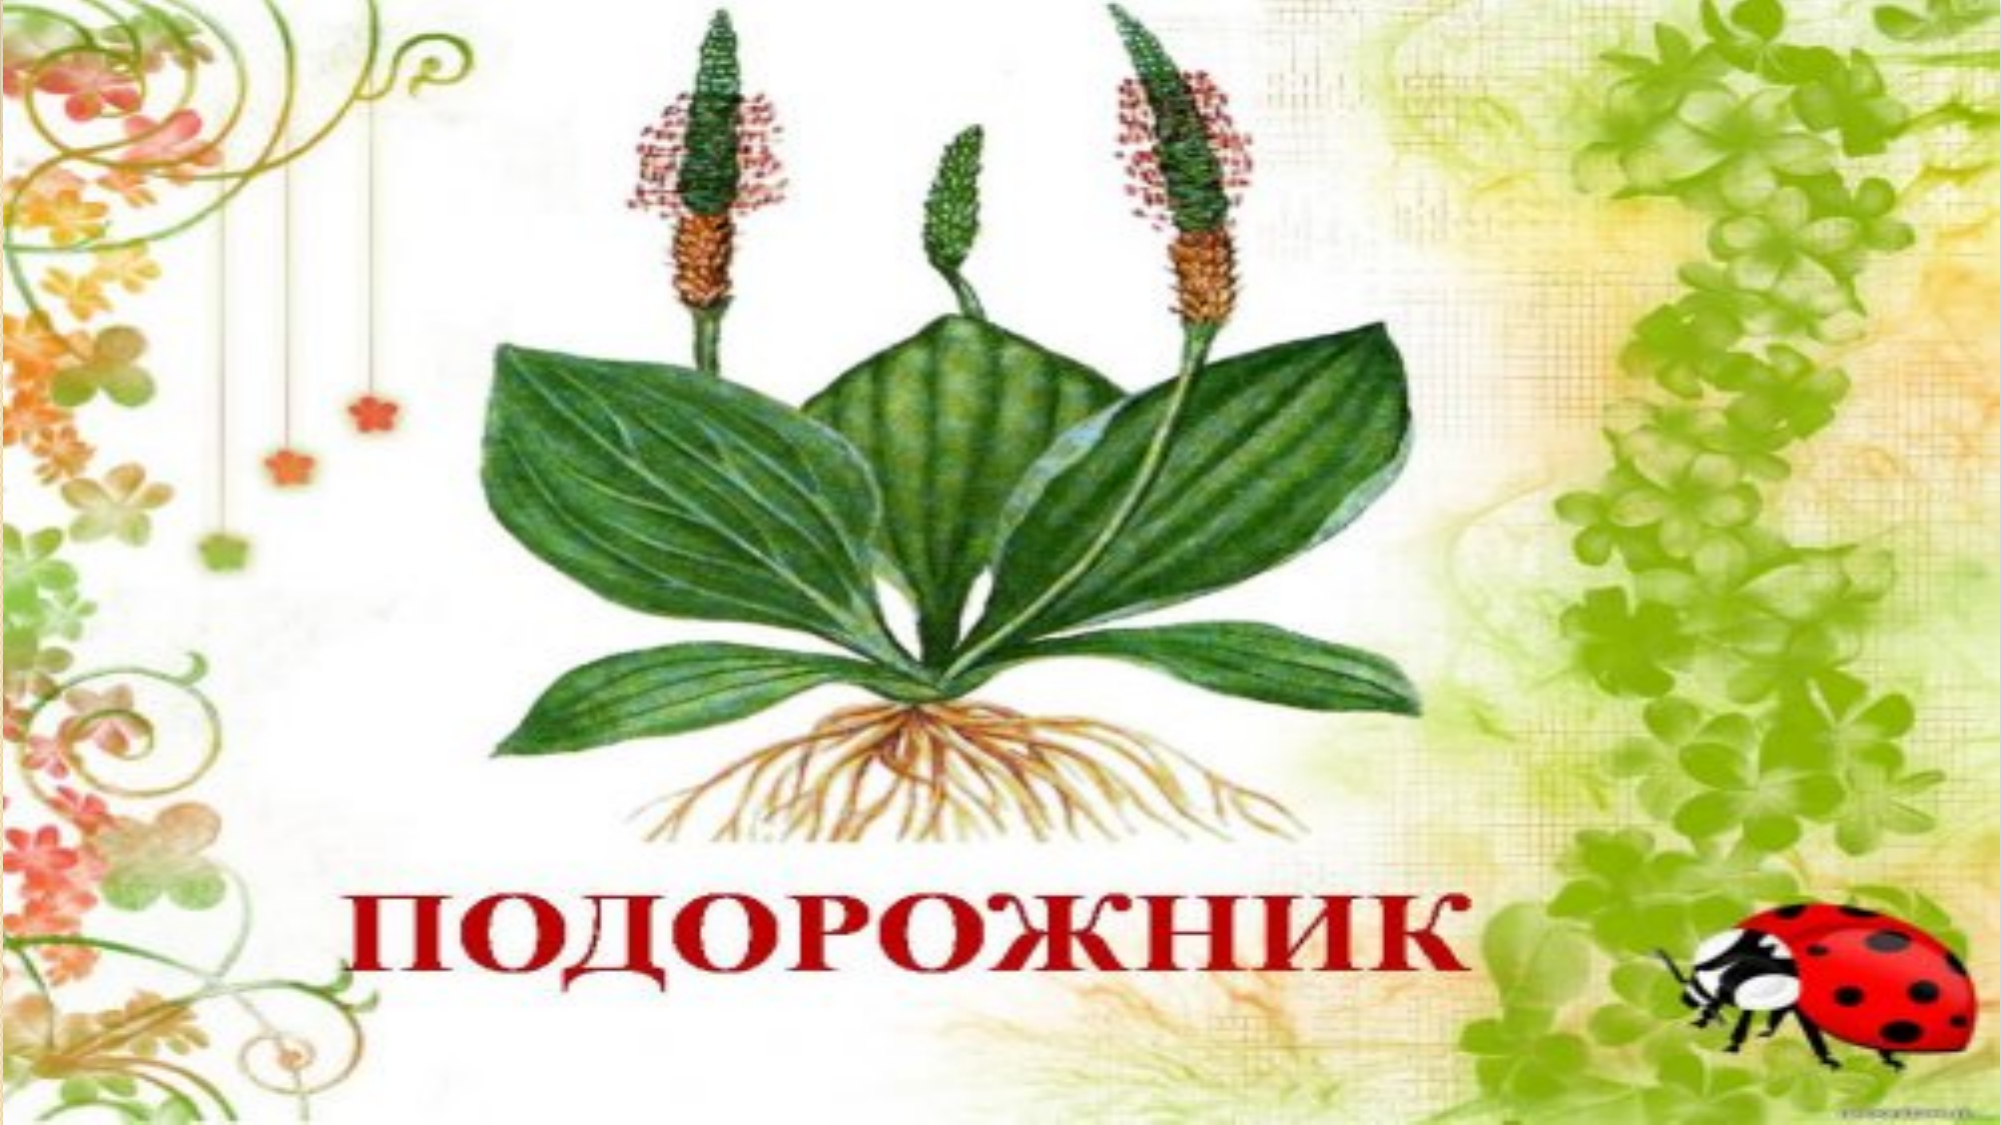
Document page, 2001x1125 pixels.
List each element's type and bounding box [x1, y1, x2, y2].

list [2, 0, 2000, 1125]
